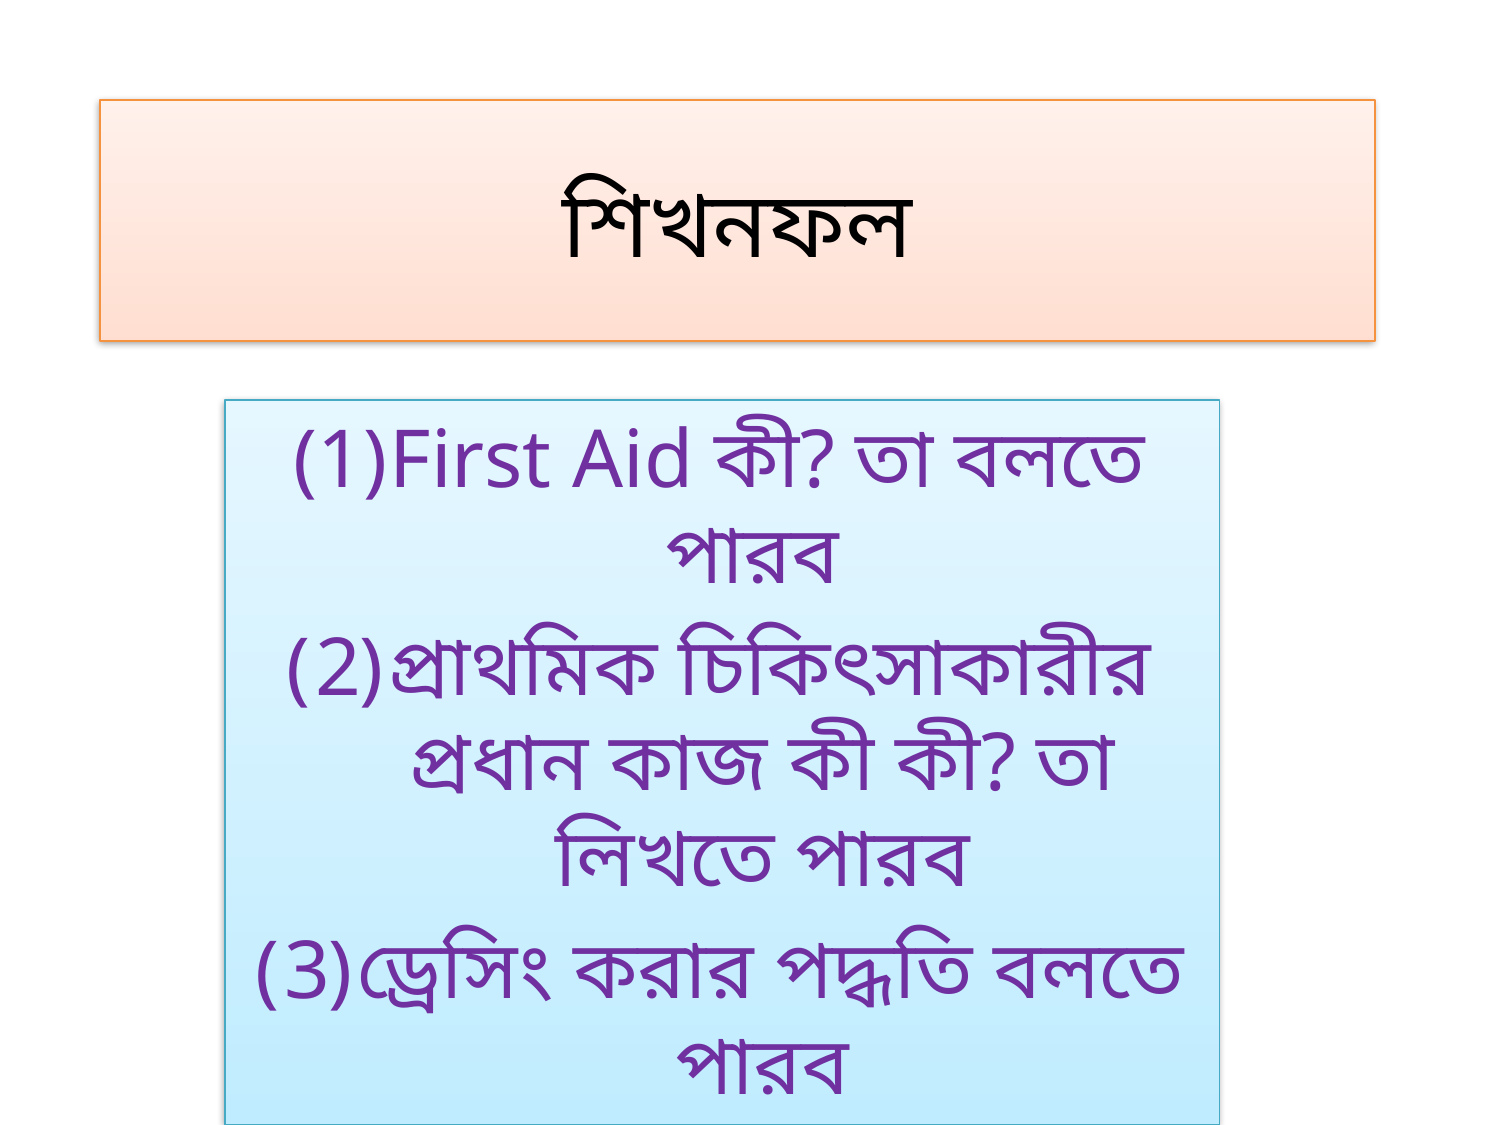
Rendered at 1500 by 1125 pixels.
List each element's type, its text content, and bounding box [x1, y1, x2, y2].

subtitle First Aid কী? তা বলতে পারব প্রাথমিক চিকিৎসাকারীর প্রধান কাজ কী কী? তা লিখতে পারব ড্রেসিং করার পদ্ধতি বলতে পারব [224, 399, 1220, 1125]
title শিখনফল [99, 99, 1376, 342]
